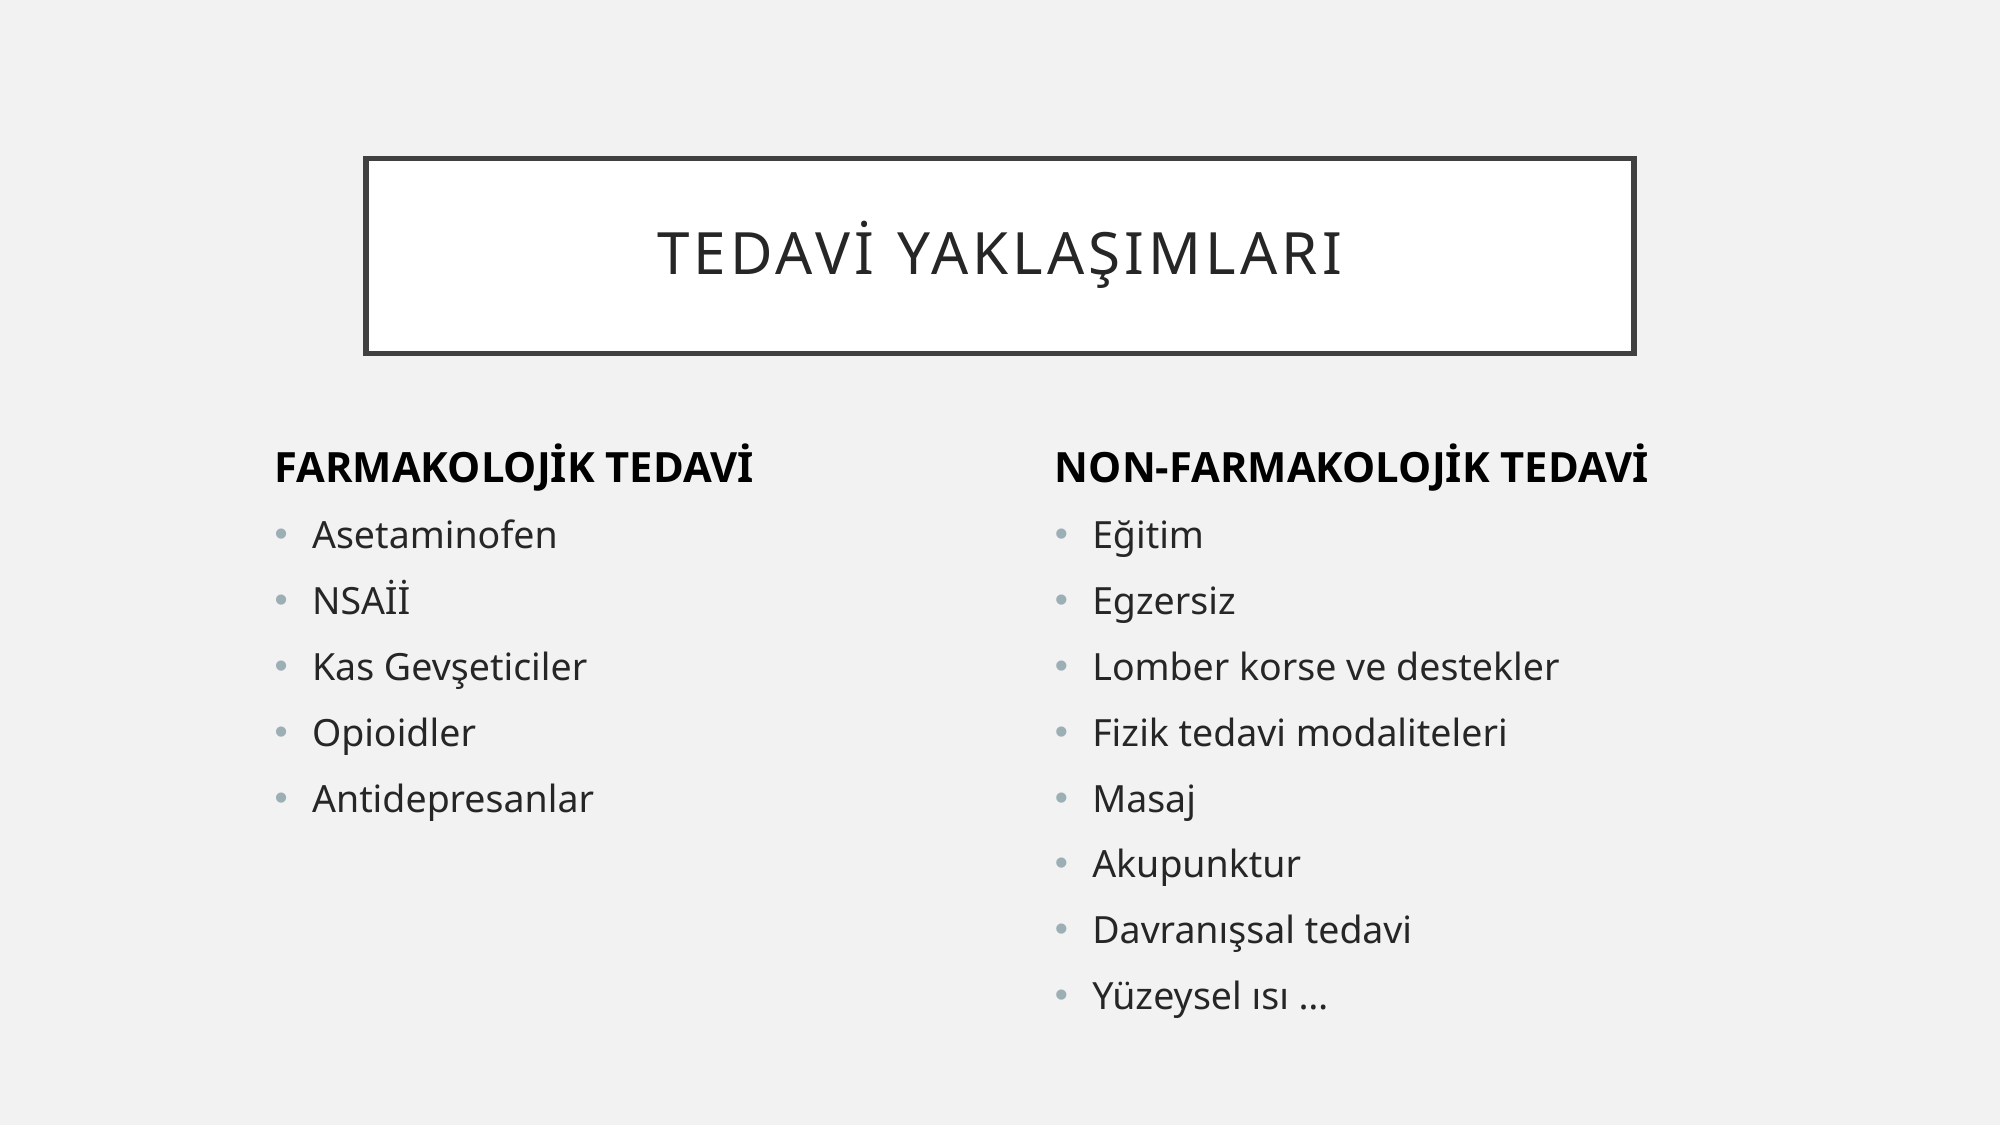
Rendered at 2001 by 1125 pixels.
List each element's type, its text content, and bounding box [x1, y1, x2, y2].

list FARMAKOLOJİK TEDAVİ Asetaminofen NSAİİ Kas Gevşeticiler Opioidler Antidepresanlar [259, 432, 961, 942]
list NON-FARMAKOLOJİK TEDAVİ Eğitim Egzersiz Lomber korse ve destekler Fizik tedavi modaliteleri Masaj Akupunktur Davranışsal tedavi Yüzeysel ısı … [1039, 432, 1741, 1067]
title Tedavi yaklaşımları [363, 156, 1637, 356]
